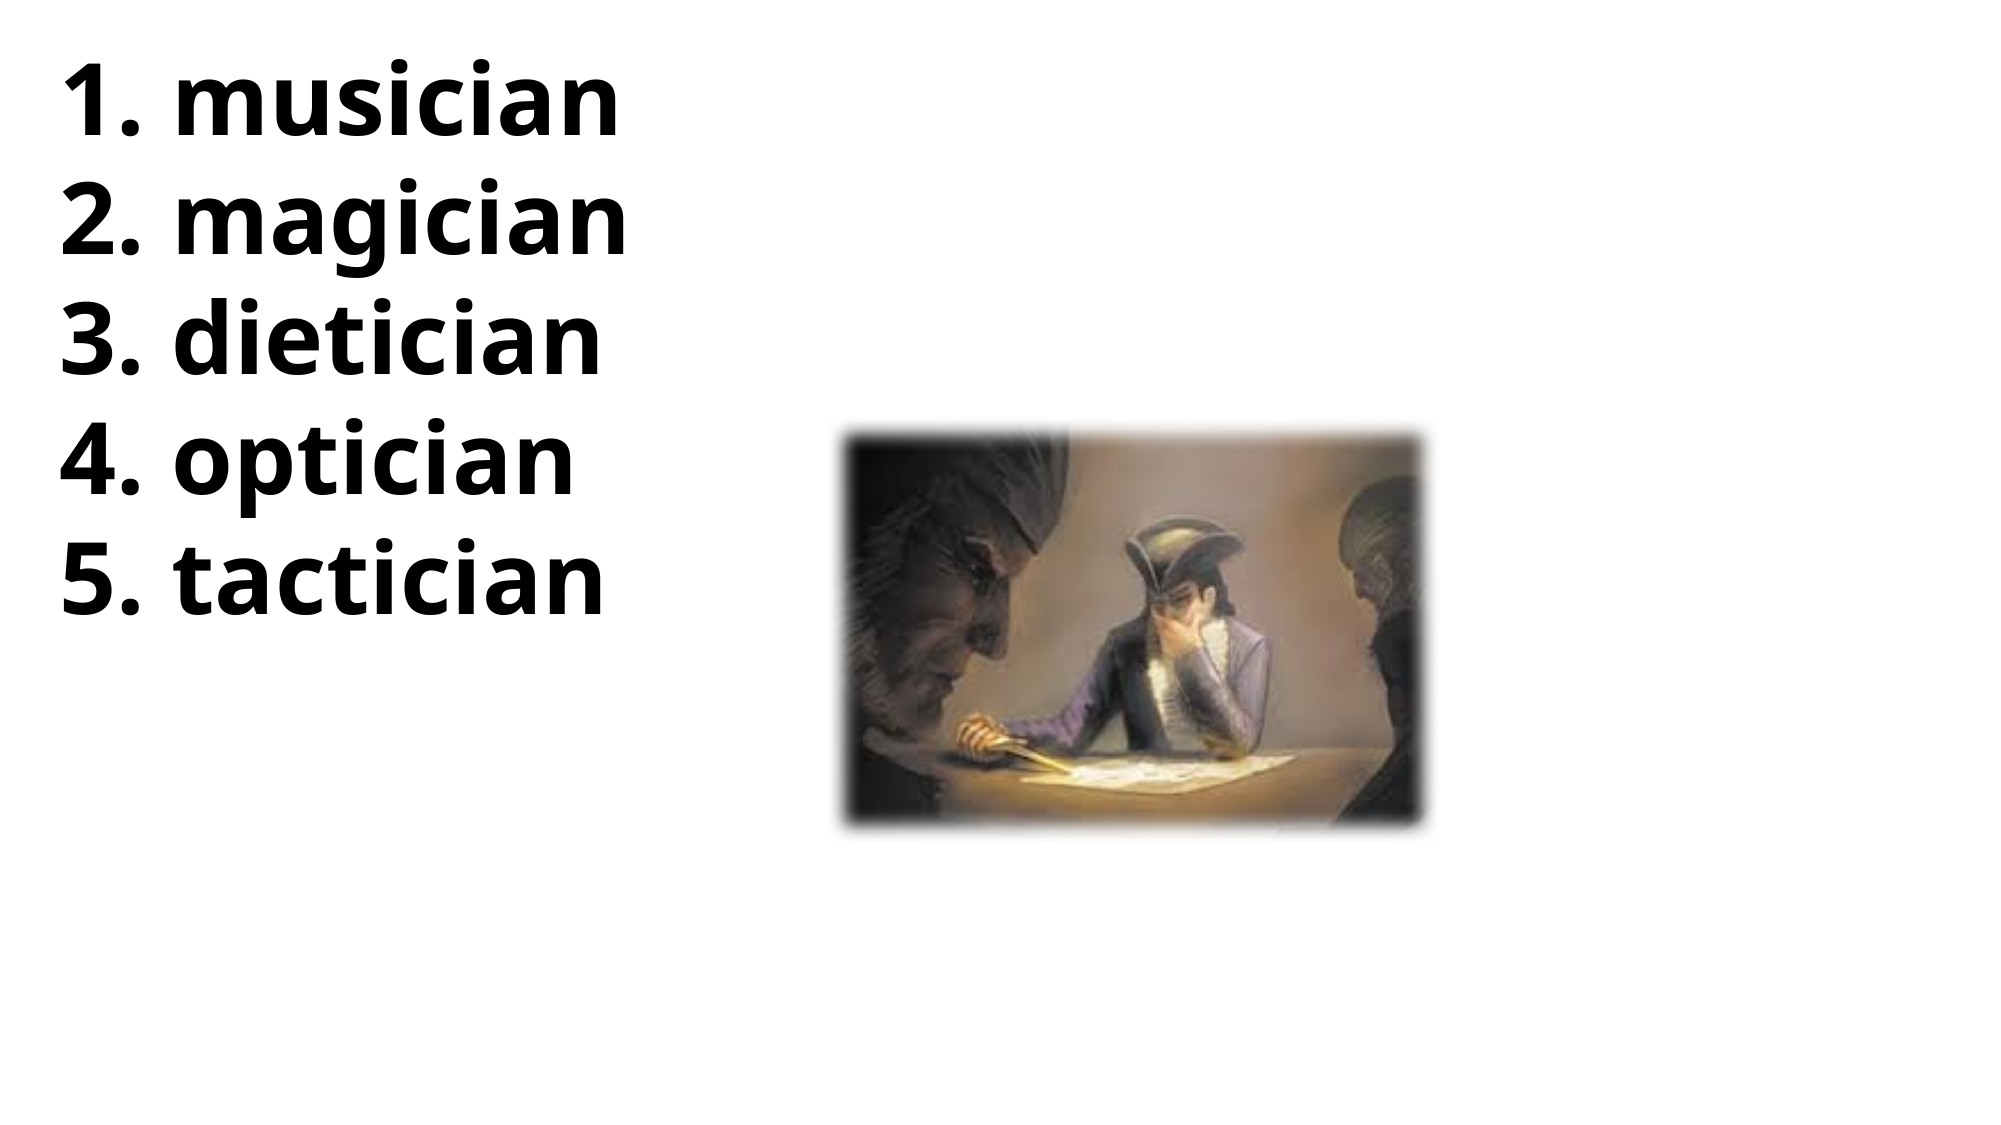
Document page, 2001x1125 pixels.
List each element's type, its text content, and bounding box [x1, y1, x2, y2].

text_box musician magician dietician optician tactician [44, 27, 923, 642]
picture [826, 416, 1440, 844]
